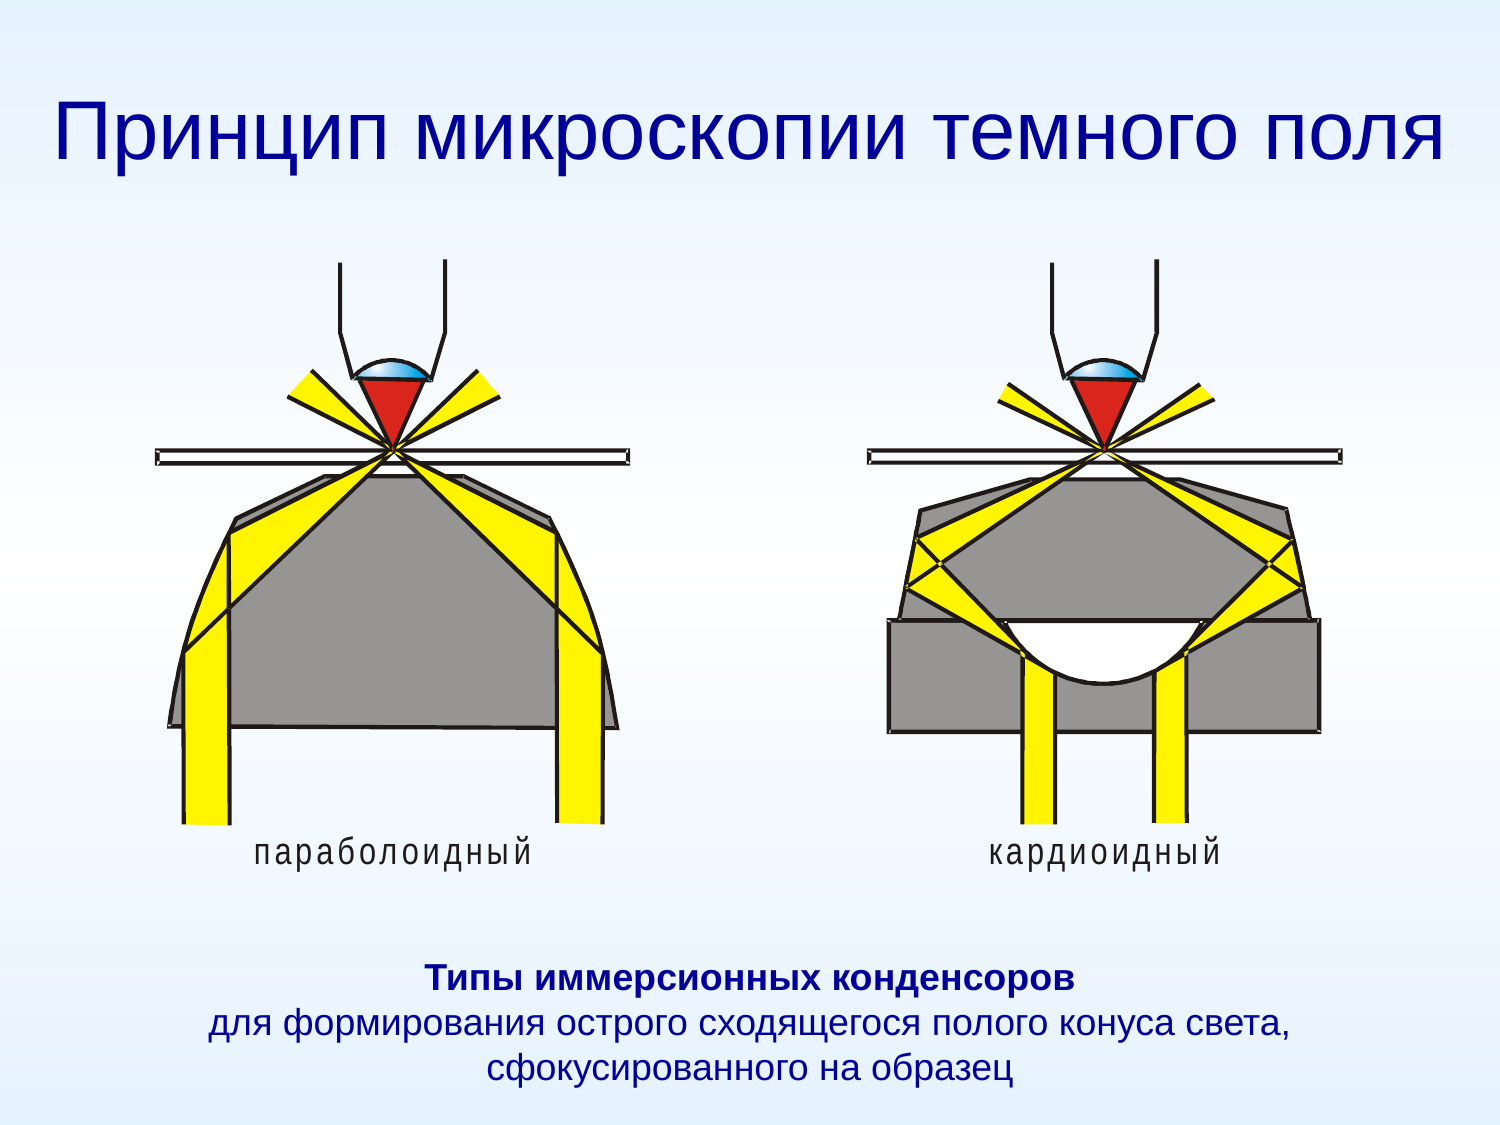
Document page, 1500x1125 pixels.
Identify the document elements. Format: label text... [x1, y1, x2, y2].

title Принцип микроскопии темного поля [0, 32, 1500, 220]
picture [128, 229, 1370, 902]
text_box Типы иммерсионных конденсоров для формирования острого сходящегося полого конуса света, сфокусированного на образец [41, 945, 1459, 1096]
